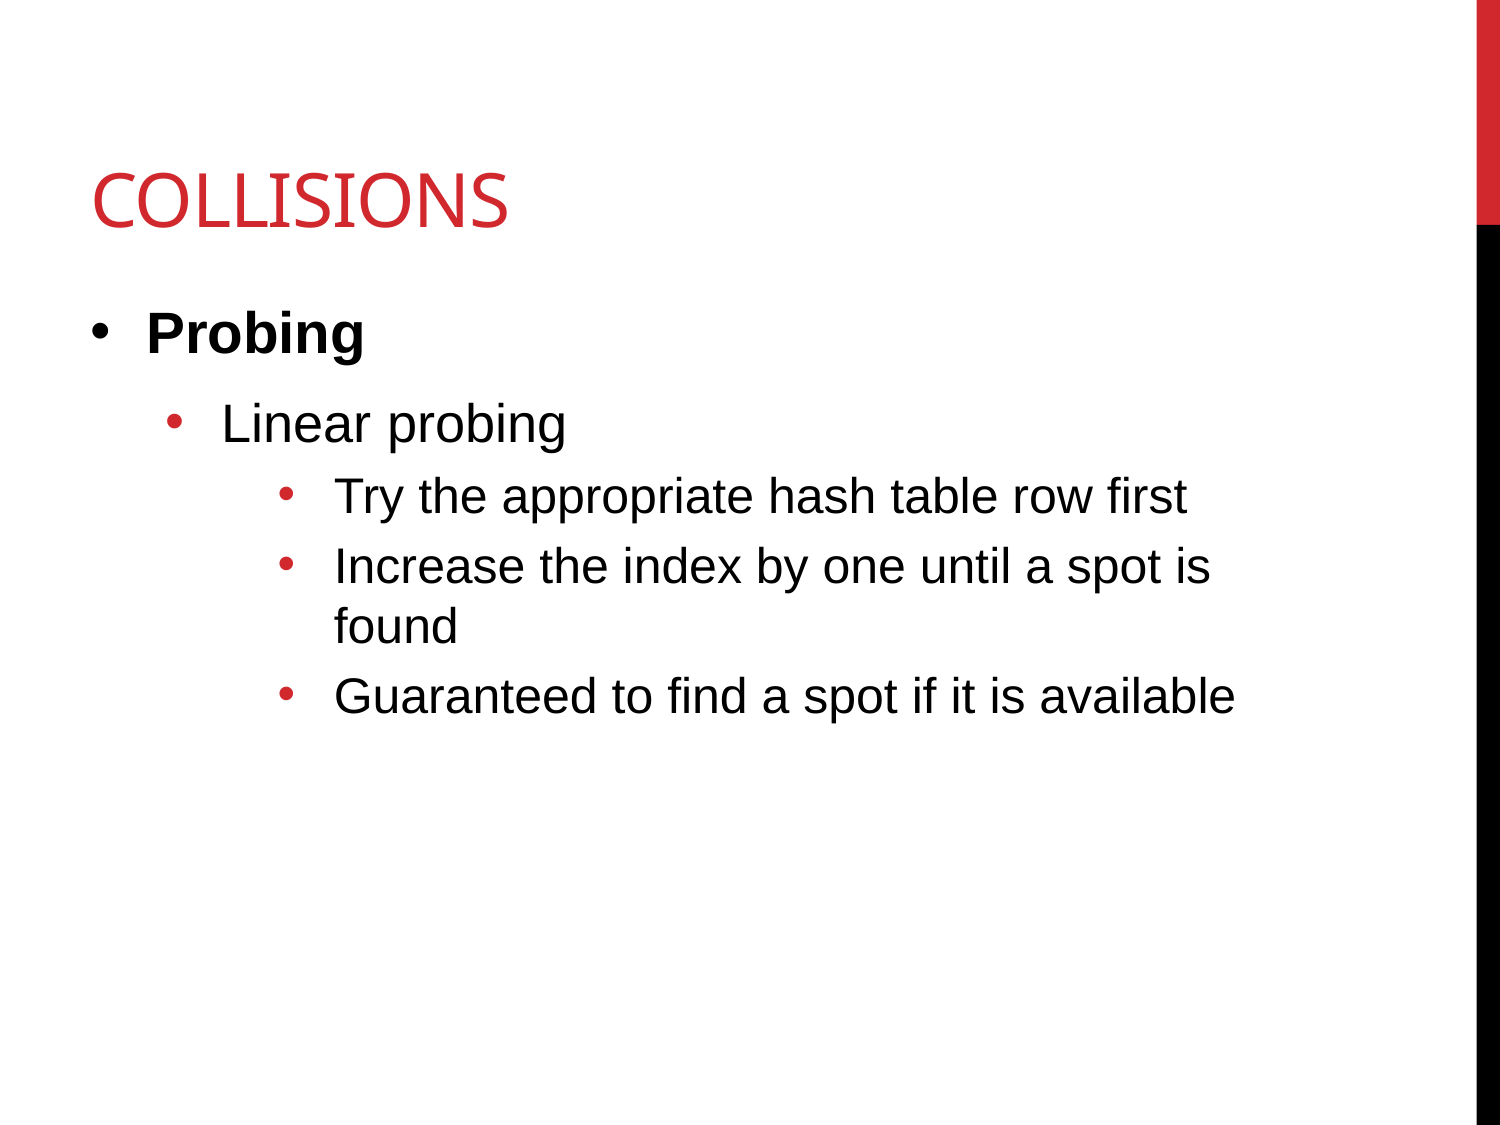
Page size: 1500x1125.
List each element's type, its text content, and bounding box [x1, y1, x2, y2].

title Collisions [75, 25, 1025, 250]
list Probing Linear probing Try the appropriate hash table row first Increase the index by one until a spot is found Guaranteed to find a spot if it is available [75, 287, 1325, 1052]
